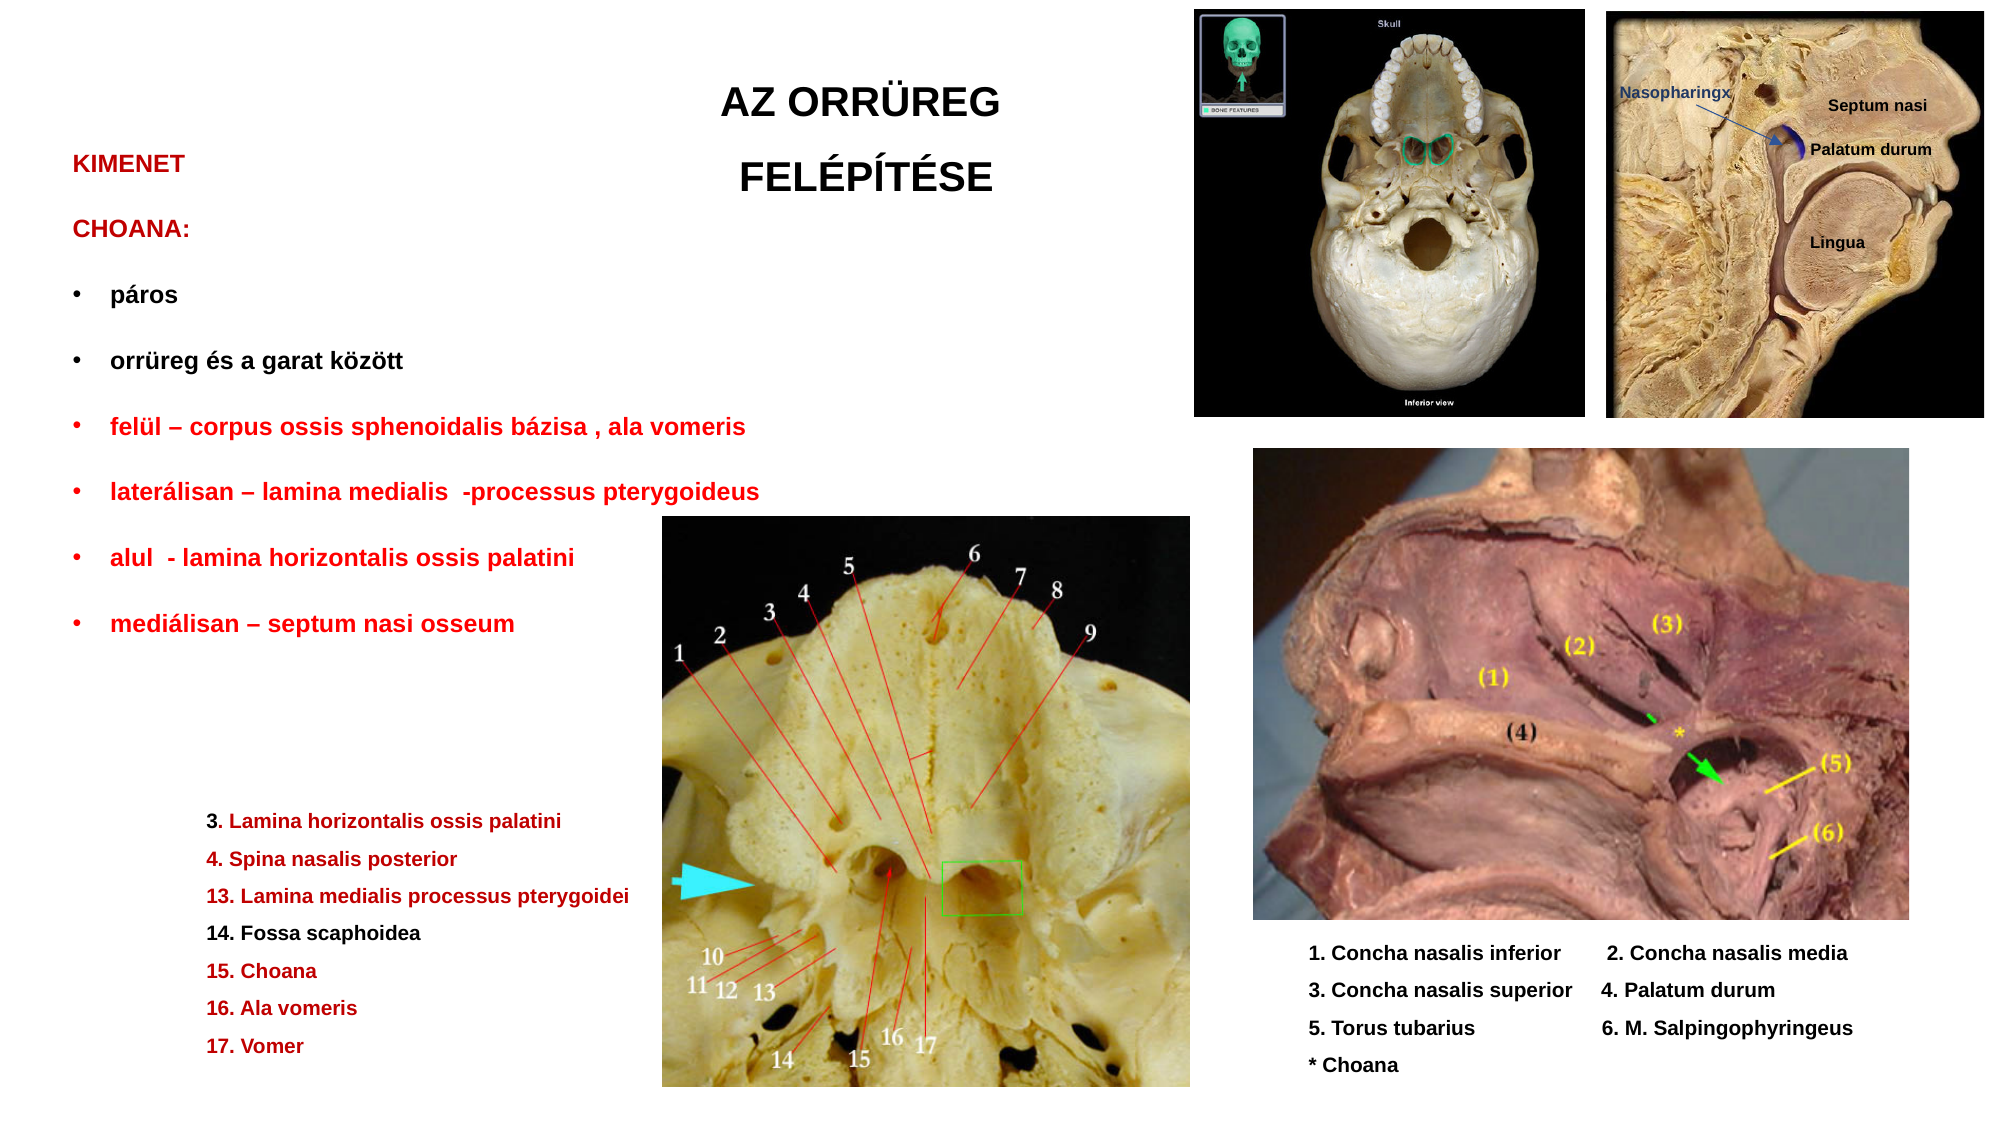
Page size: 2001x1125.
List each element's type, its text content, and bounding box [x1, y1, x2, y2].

text_box 3. Lamina horizontalis ossis palatini 4. Spina nasalis posterior 13. Lamina medialis processus pterygoidei 14. Fossa scaphoidea 15. Choana 16. Ala vomeris 17. Vomer [191, 787, 663, 1125]
picture [1252, 448, 1910, 920]
text_box 1. Concha nasalis inferior 2. Concha nasalis media 3. Concha nasalis superior 4. Palatum durum 5. Torus tubarius 6. M. Salpingophyringeus * Choana [1293, 920, 1869, 1125]
picture [662, 516, 1190, 1088]
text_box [1604, 11, 1985, 418]
title AZ ORRÜREG FELÉPĺTÉSE [523, 54, 1194, 196]
picture [1194, 9, 1585, 417]
list KIMENET CHOANA: páros orrüreg és a garat között felül – corpus ossis sphenoidalis bázisa , ala vomeris laterálisan – lamina medialis -processus pterygoideus alul - lamina horizontalis ossis palatini mediálisan – septum nasi osseum [57, 124, 854, 839]
